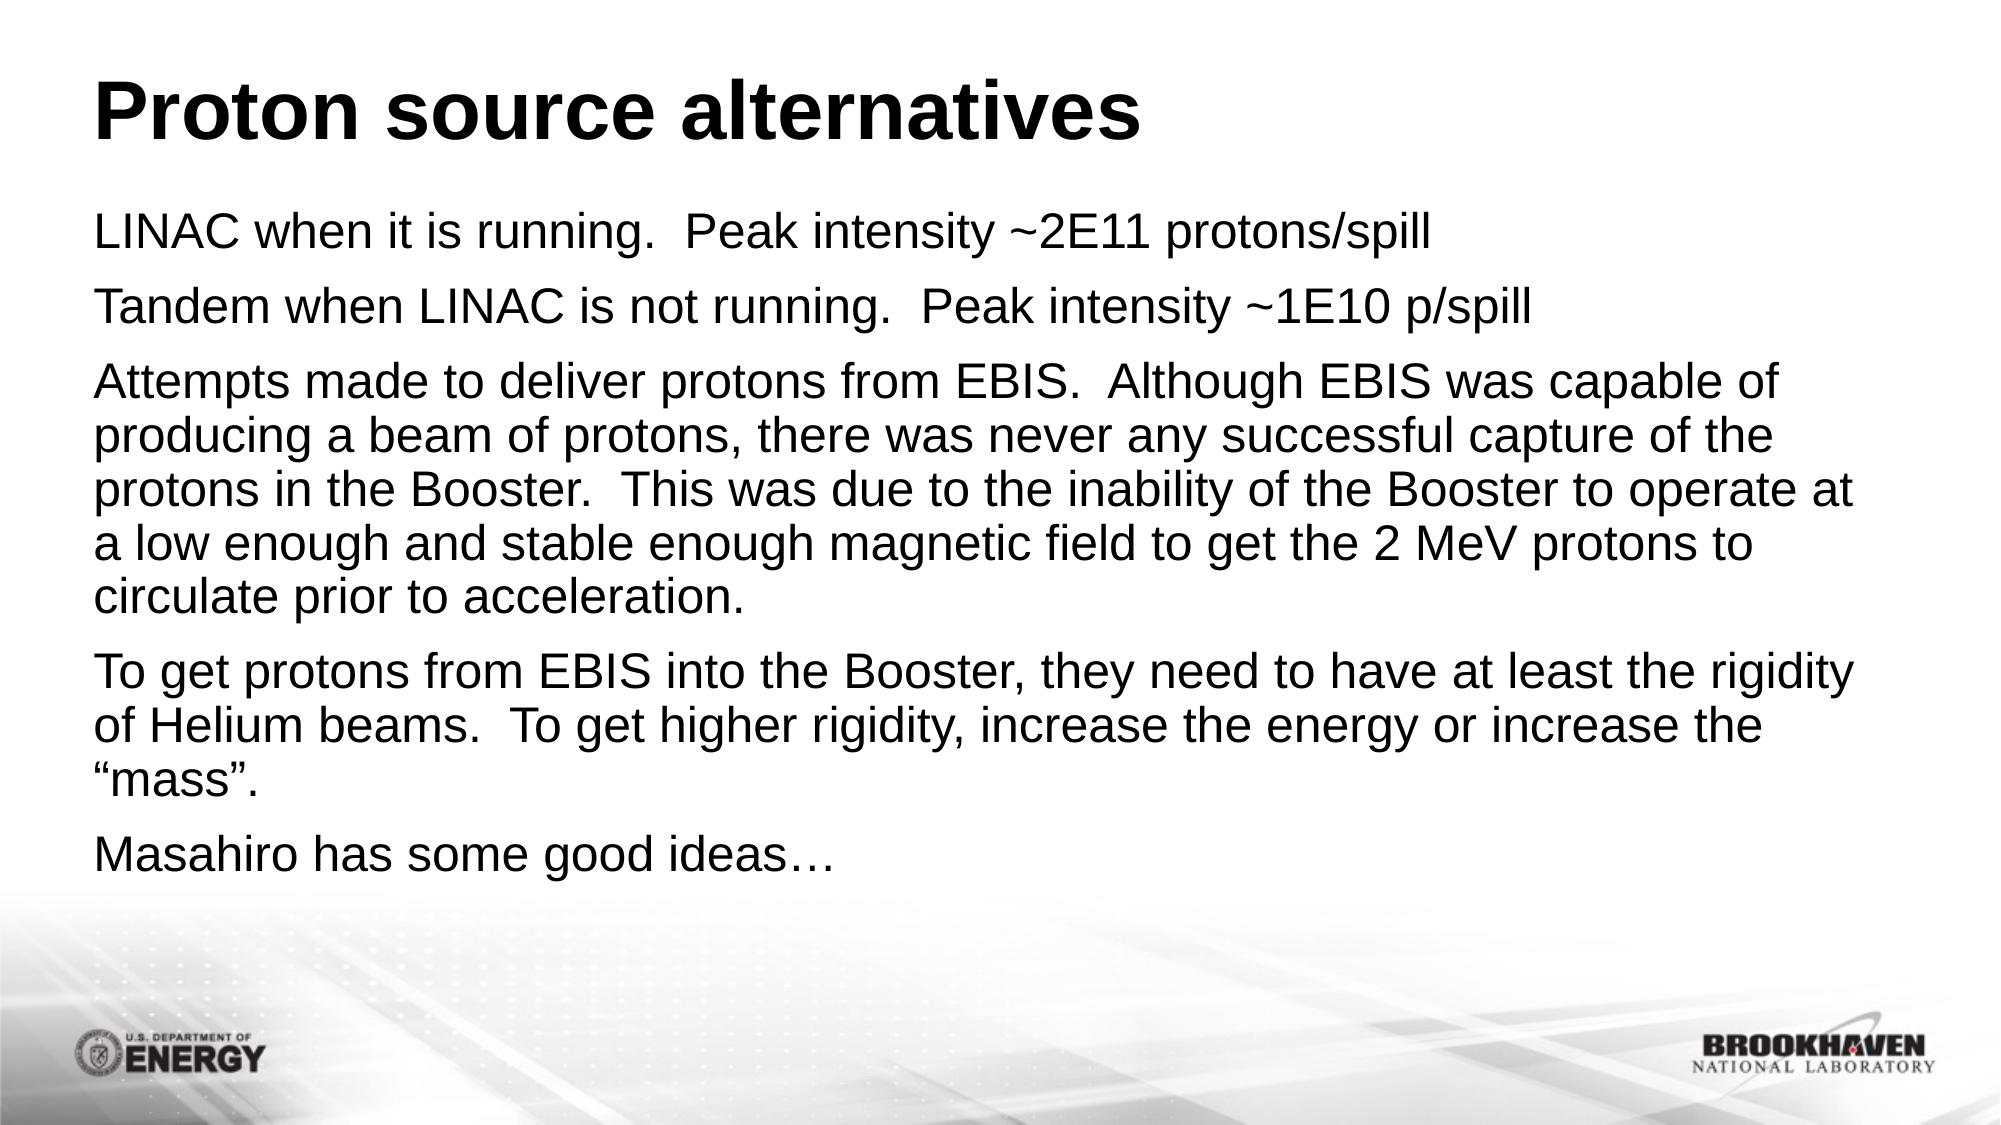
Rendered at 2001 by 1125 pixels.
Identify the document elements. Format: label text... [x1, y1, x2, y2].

title Proton source alternatives [78, 59, 1900, 197]
list LINAC when it is running. Peak intensity ~2E11 protons/spill Tandem when LINAC is not running. Peak intensity ~1E10 p/spill Attempts made to deliver protons from EBIS. Although EBIS was capable of producing a beam of protons, there was never any successful capture of the protons in the Booster. This was due to the inability of the Booster to operate at a low enough and stable enough magnetic field to get the 2 MeV protons to circulate prior to acceleration. To get protons from EBIS into the Booster, they need to have at least the rigidity of Helium beams. To get higher rigidity, increase the energy or increase the “mass”. Masahiro has some good ideas… [78, 197, 1900, 1018]
picture [0, 0, 2001, 1125]
